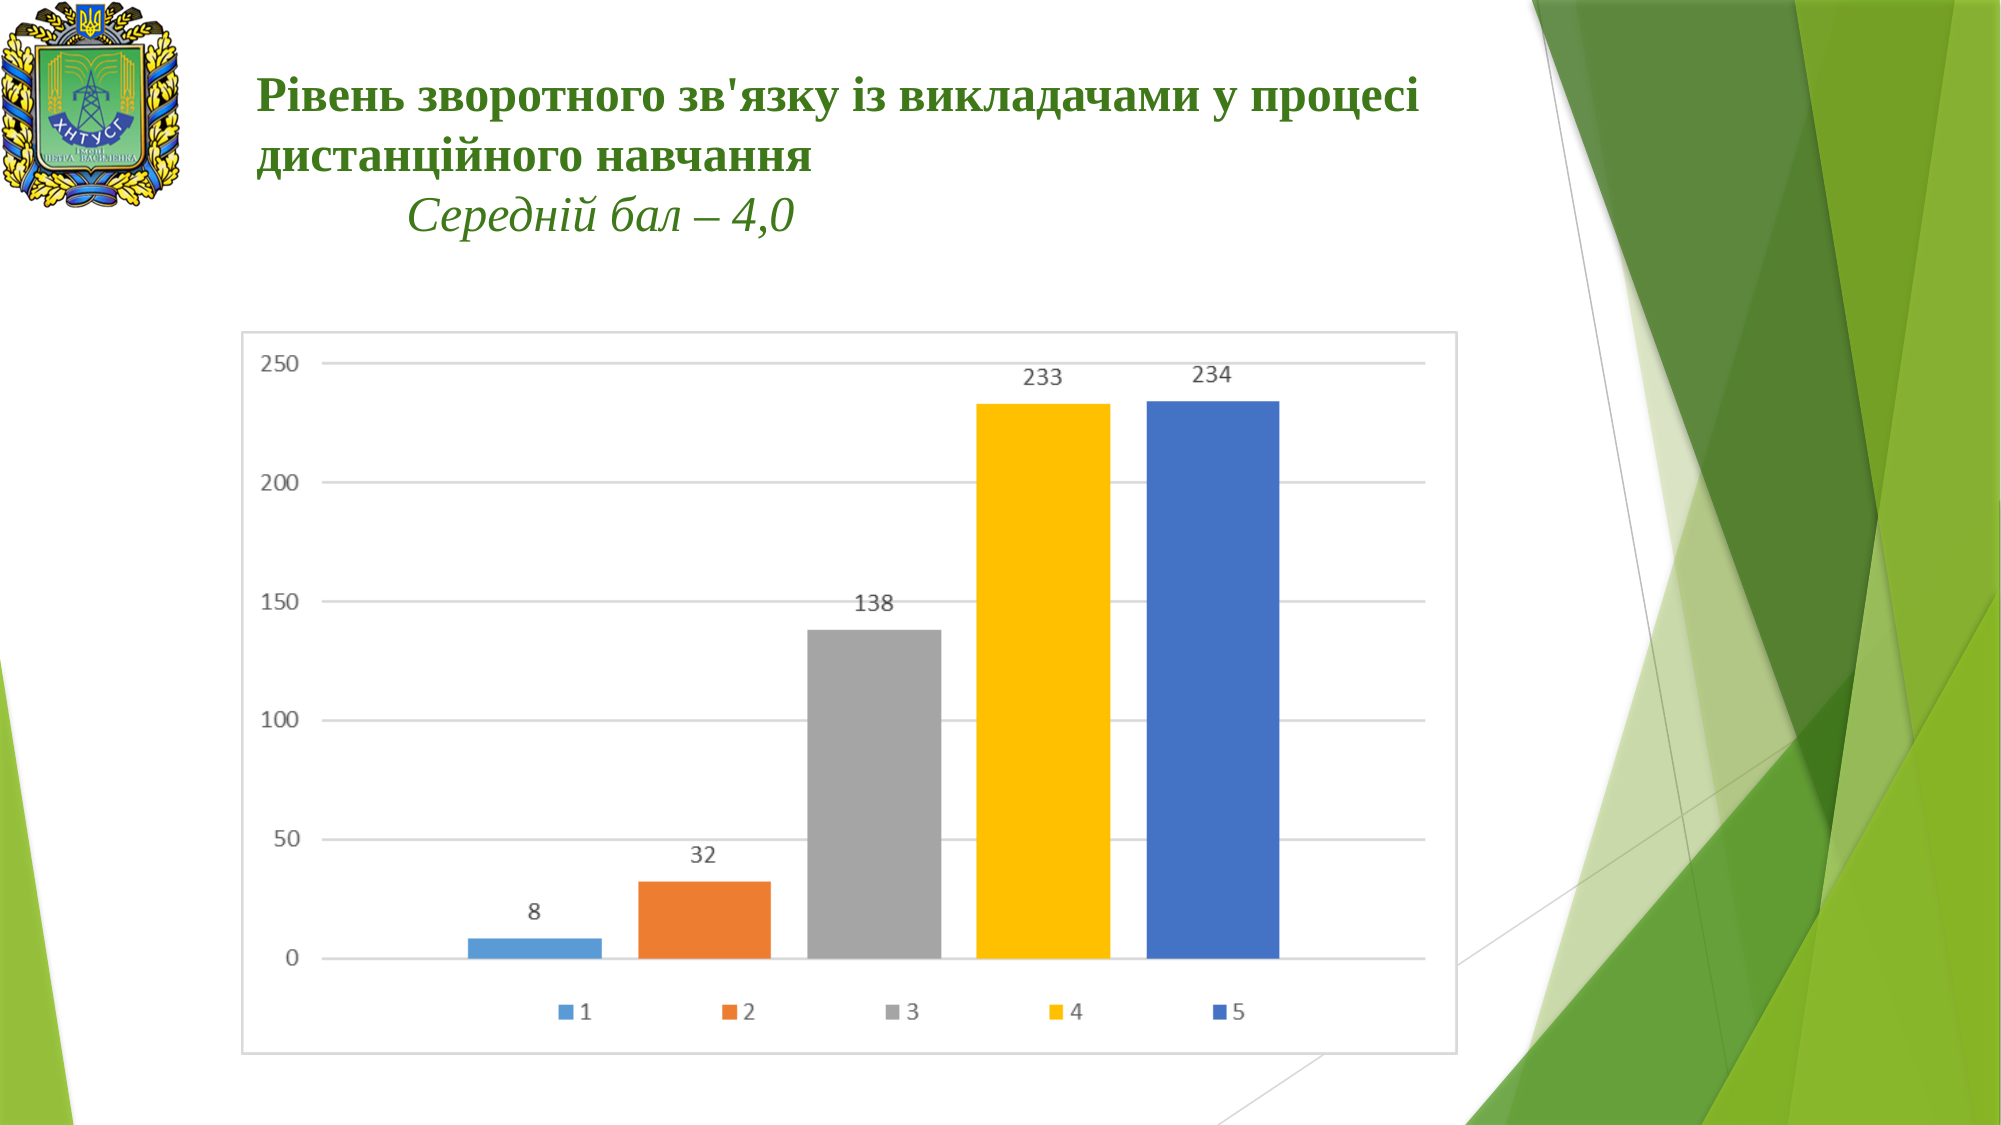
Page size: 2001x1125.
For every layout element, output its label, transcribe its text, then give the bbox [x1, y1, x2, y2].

title Рівень зворотного зв'язку із викладачами у процесі дистанційного навчання Середній бал – 4,0 [241, 53, 1522, 254]
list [240, 330, 1459, 1055]
picture [0, 0, 183, 210]
